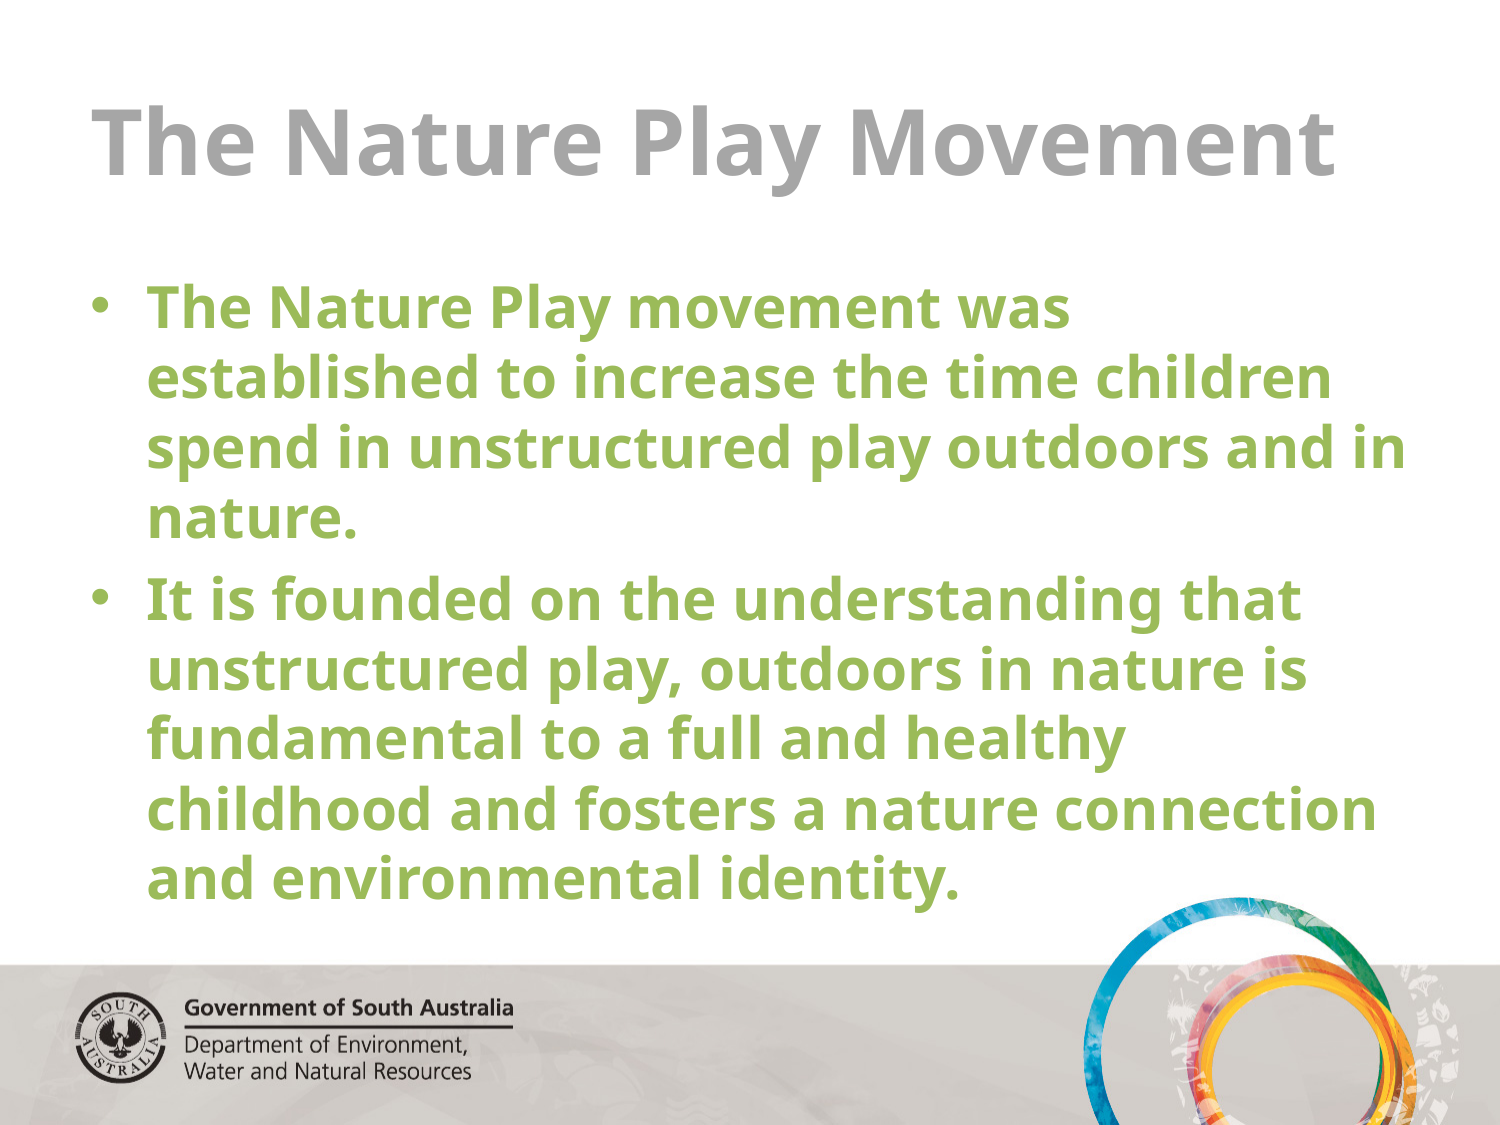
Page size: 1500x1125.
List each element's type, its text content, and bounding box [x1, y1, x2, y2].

list The Nature Play movement was established to increase the time children spend in unstructured play outdoors and in nature. It is founded on the understanding that unstructured play, outdoors in nature is fundamental to a full and healthy childhood and fosters a nature connection and environmental identity. [75, 262, 1425, 1005]
picture [0, 894, 1500, 1125]
title The Nature Play Movement [75, 45, 1425, 233]
